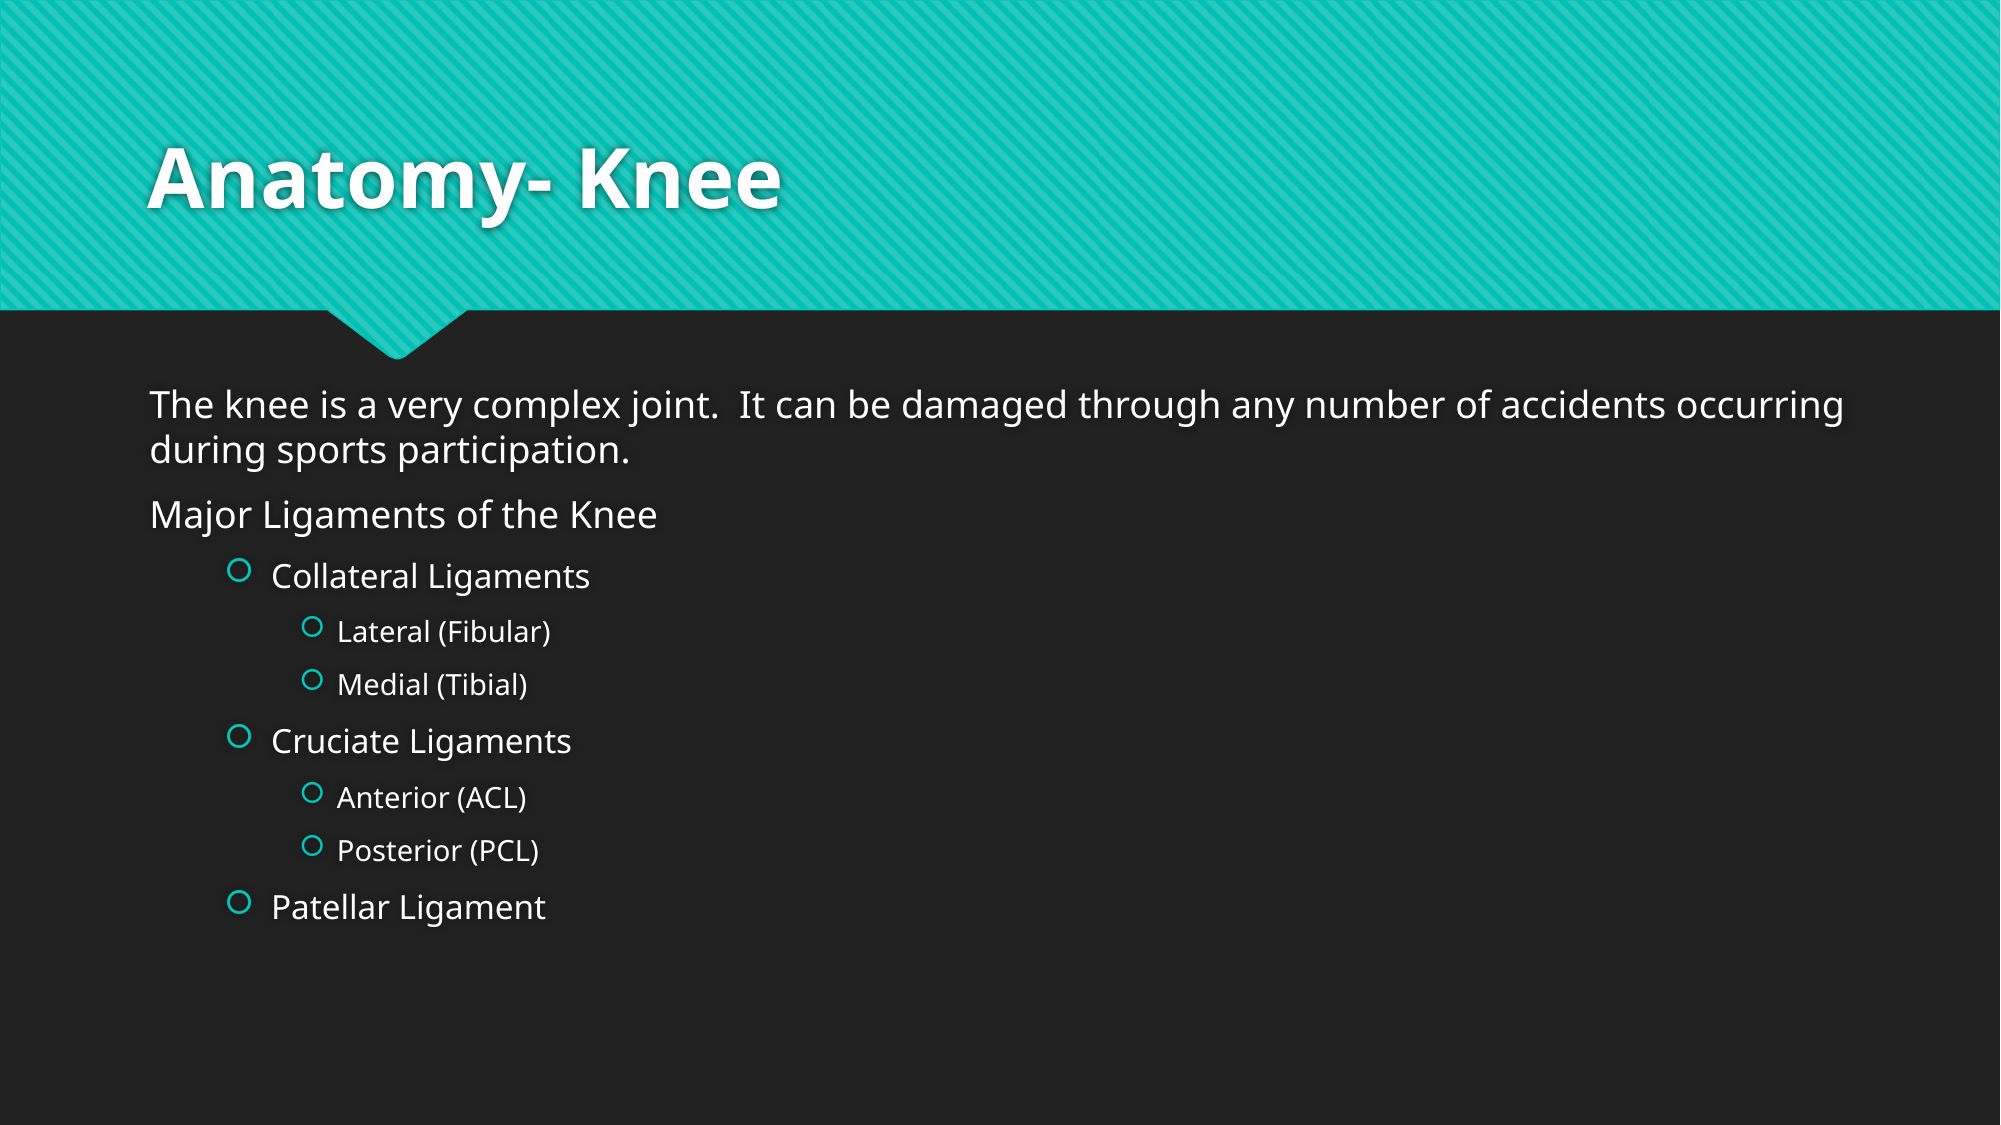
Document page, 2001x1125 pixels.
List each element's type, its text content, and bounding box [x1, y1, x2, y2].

title Anatomy- Knee [132, 73, 1868, 233]
list The knee is a very complex joint. It can be damaged through any number of accidents occurring during sports participation. Major Ligaments of the Knee Collateral Ligaments Lateral (Fibular) Medial (Tibial) Cruciate Ligaments Anterior (ACL) Posterior (PCL) Patellar Ligament [134, 364, 1866, 1073]
